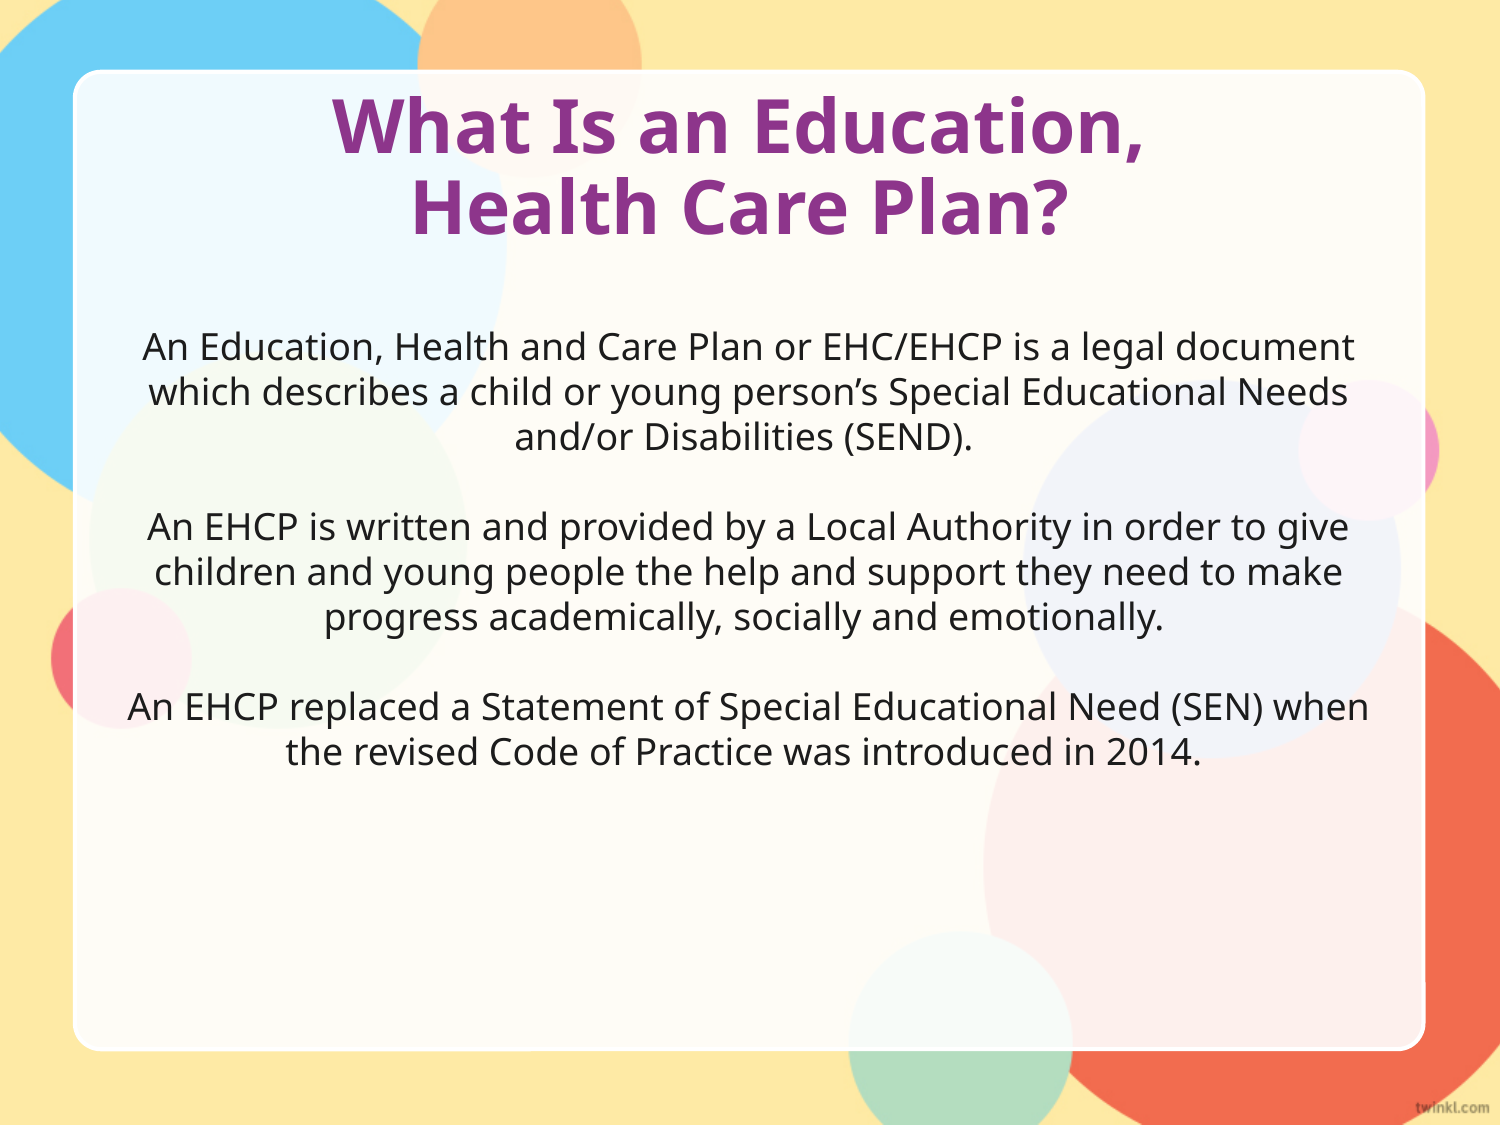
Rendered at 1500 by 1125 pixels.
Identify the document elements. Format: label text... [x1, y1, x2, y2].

text_box An Education, Health and Care Plan or EHC/EHCP is a legal document which describes a child or young person’s Special Educational Needs and/or Disabilities (SEND). An EHCP is written and provided by a Local Authority in order to give children and young people the help and support they need to make progress academically, socially and emotionally. An EHCP replaced a Statement of Special Educational Need (SEN) when the revised Code of Practice was introduced in 2014. [123, 323, 1376, 774]
title What Is an Education, Health Care Plan? [75, 88, 1424, 252]
picture [0, 0, 1500, 1125]
